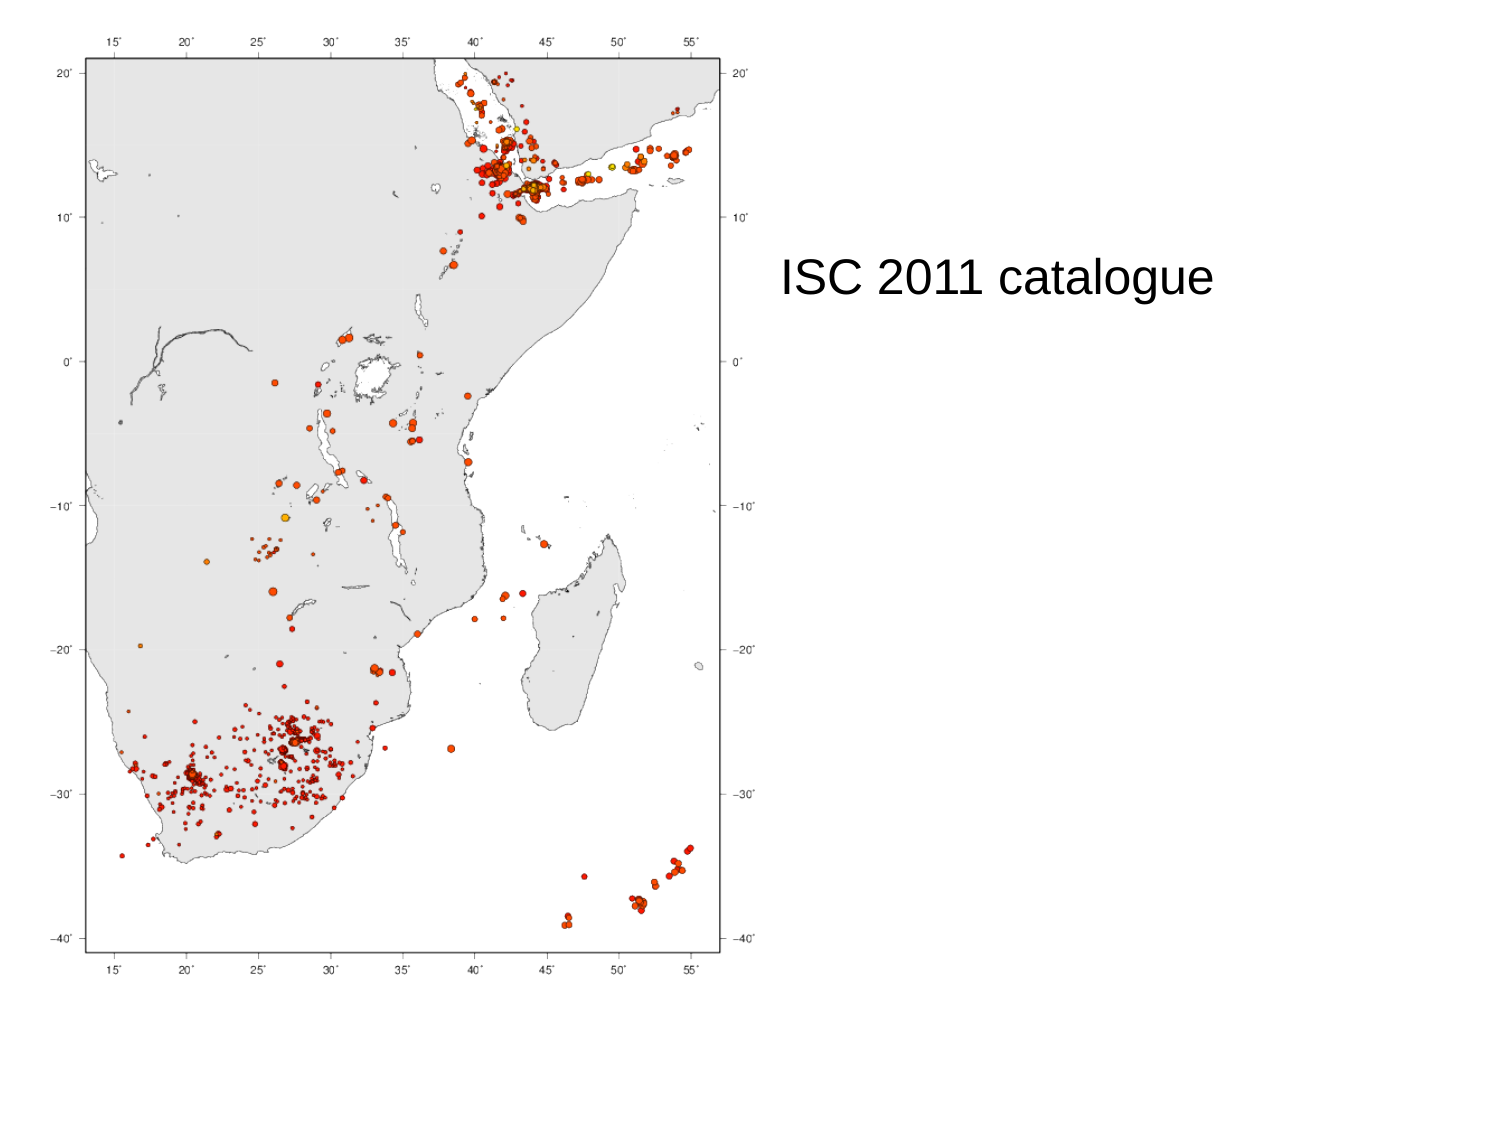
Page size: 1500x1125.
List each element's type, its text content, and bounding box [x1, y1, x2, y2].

text_box ISC 2011 catalogue [765, 237, 1231, 313]
picture [49, 37, 756, 976]
